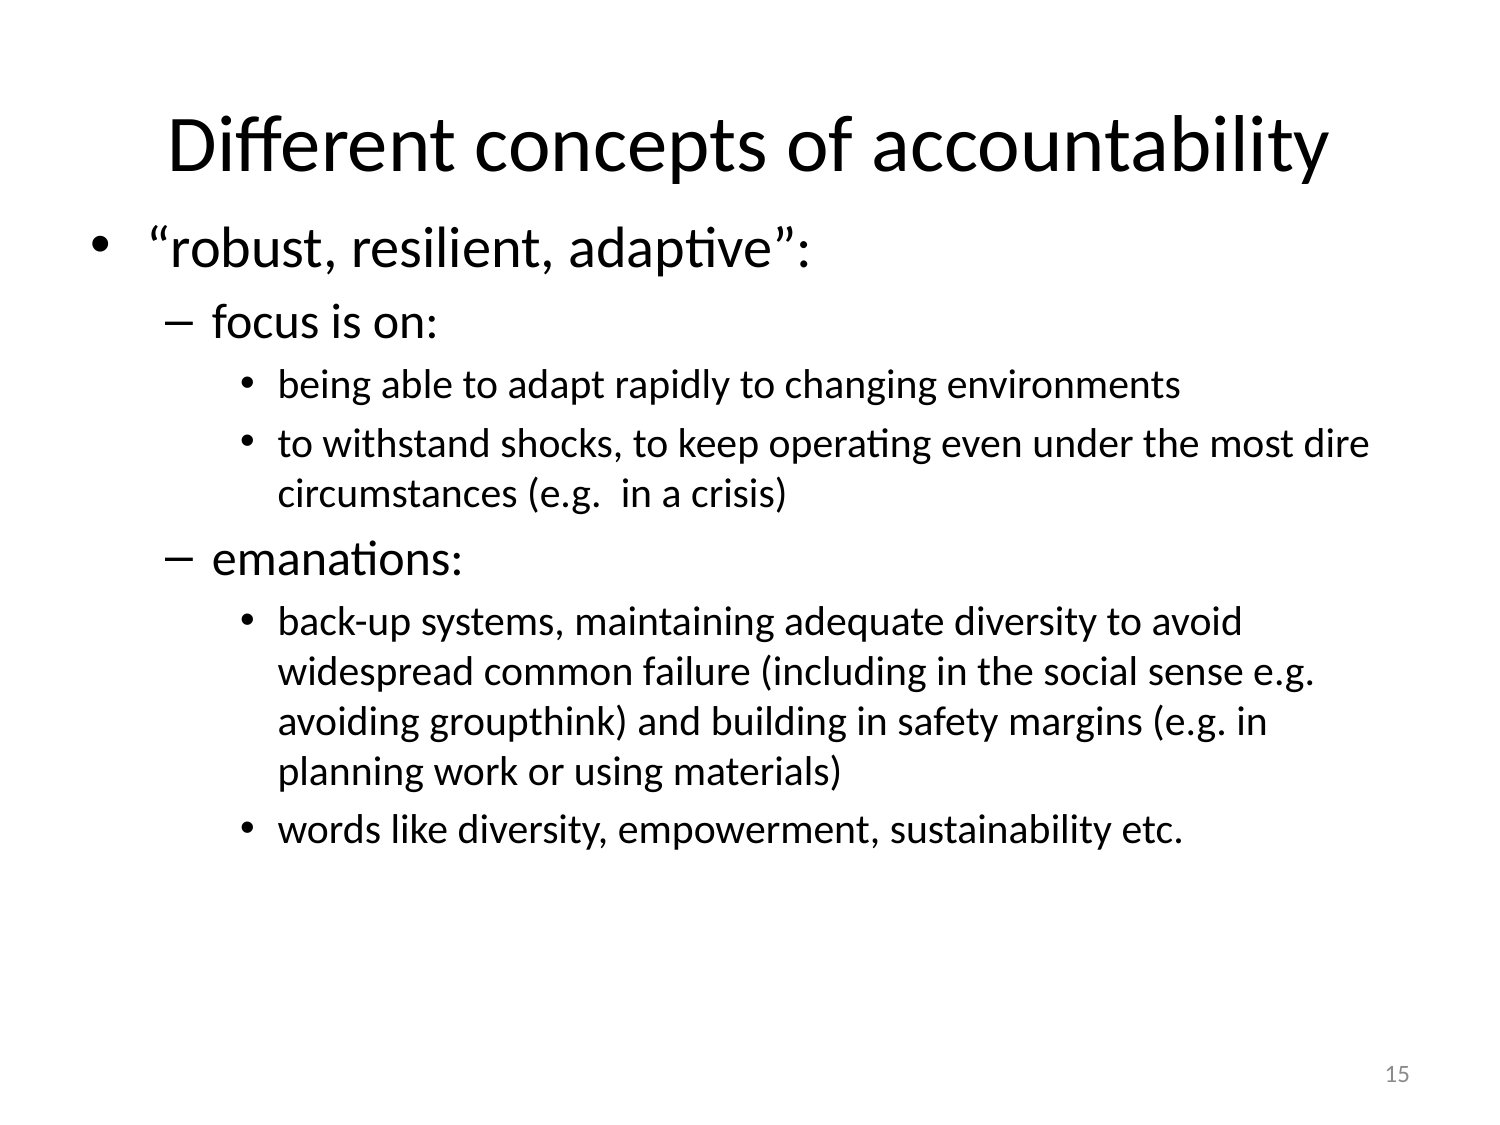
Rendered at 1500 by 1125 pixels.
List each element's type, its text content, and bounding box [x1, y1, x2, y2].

slide_number 15 [1074, 1042, 1425, 1103]
list “robust, resilient, adaptive”: focus is on: being able to adapt rapidly to changing environments to withstand shocks, to keep operating even under the most dire circumstances (e.g. in a crisis) emanations: back-up systems, maintaining adequate diversity to avoid widespread common failure (including in the social sense e.g. avoiding groupthink) and building in safety margins (e.g. in planning work or using materials) words like diversity, empowerment, sustainability etc. [75, 201, 1425, 1035]
title Different concepts of accountability [75, 45, 1425, 201]
